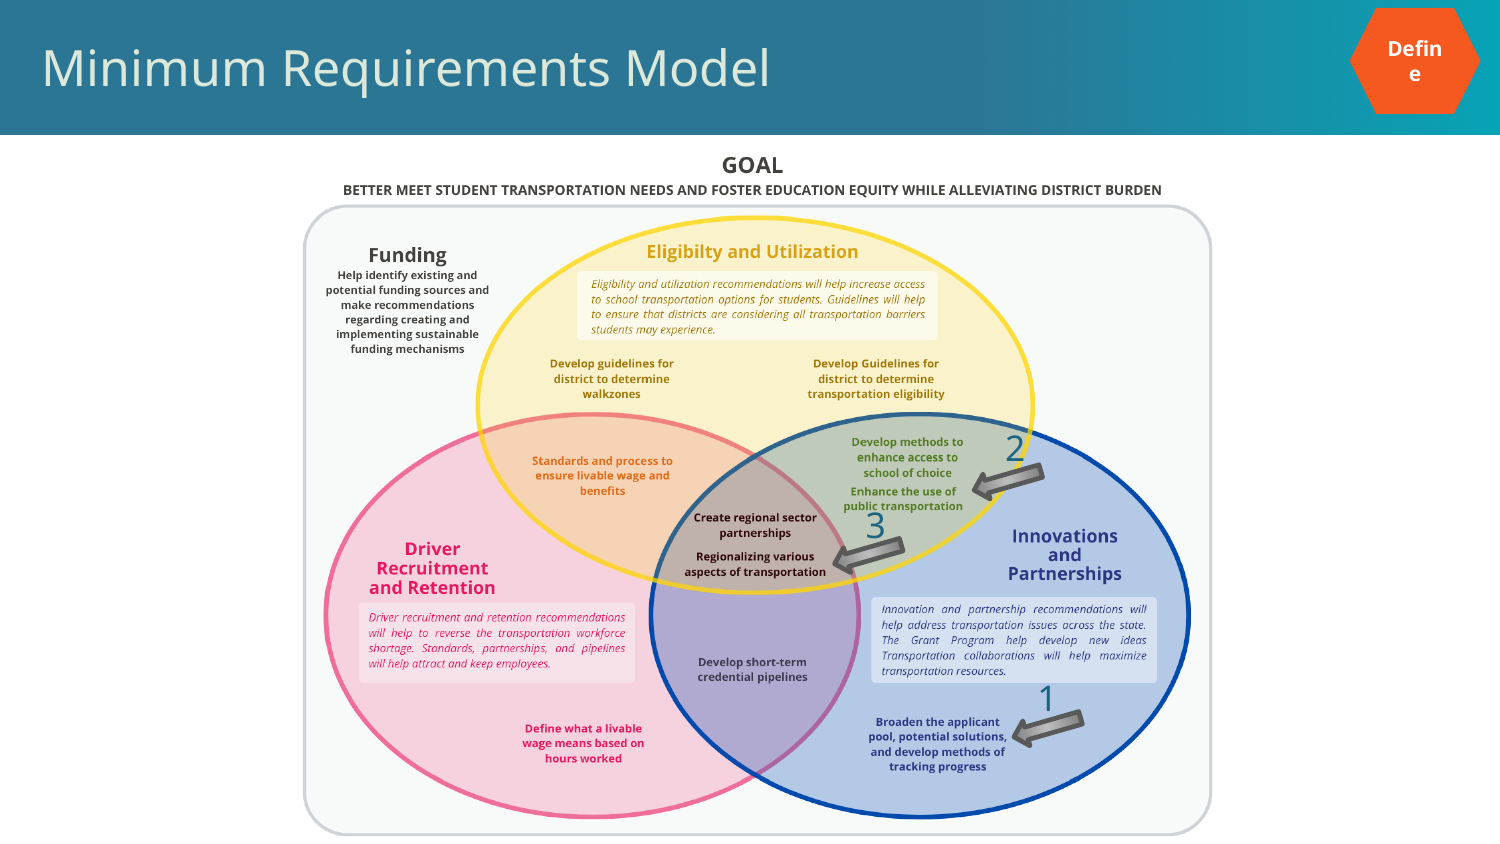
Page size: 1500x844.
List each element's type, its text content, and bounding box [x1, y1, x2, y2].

picture [286, 137, 1223, 844]
text_box Define [1350, 8, 1480, 114]
title Minimum Requirements Model [30, 13, 1373, 108]
picture [0, 0, 1500, 135]
